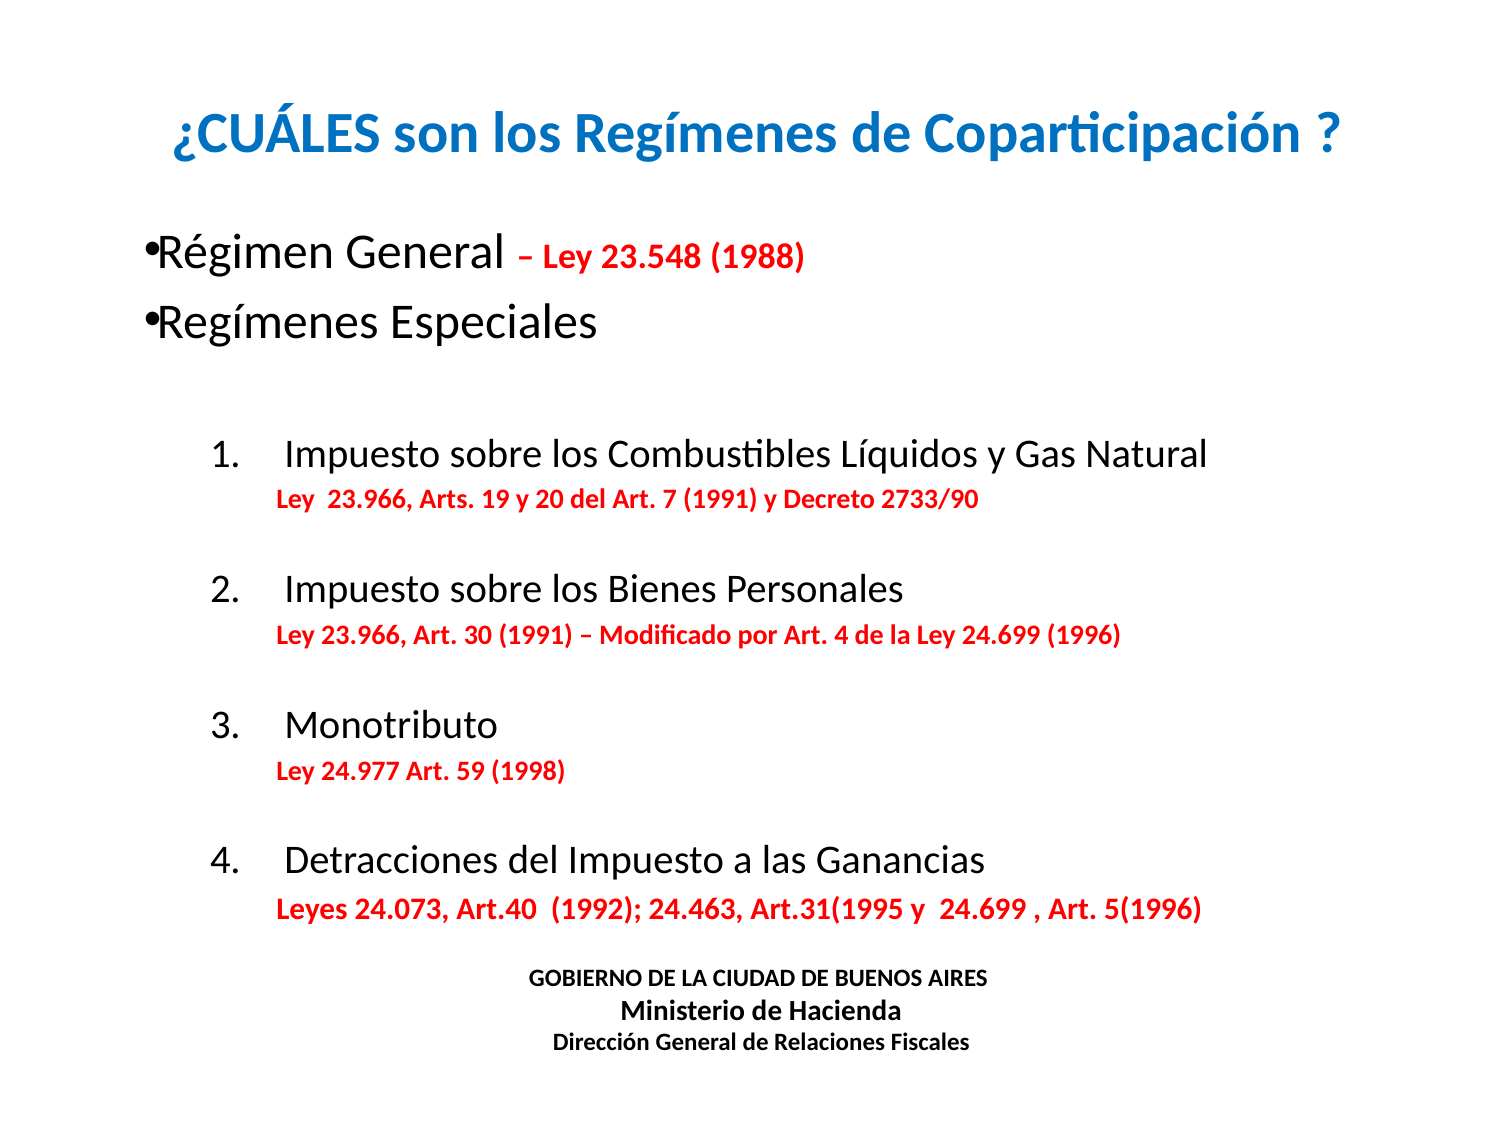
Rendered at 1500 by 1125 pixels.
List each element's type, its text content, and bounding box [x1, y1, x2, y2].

title ¿CUÁLES son los Regímenes de Coparticipación ? [112, 70, 1388, 188]
text_box Régimen General – Ley 23.548 (1988) Regímenes Especiales Impuesto sobre los Combustibles Líquidos y Gas Natural Ley 23.966, Arts. 19 y 20 del Art. 7 (1991) y Decreto 2733/90 Impuesto sobre los Bienes Personales Ley 23.966, Art. 30 (1991) – Modificado por Art. 4 de la Ley 24.699 (1996) Monotributo Ley 24.977 Art. 59 (1998) Detracciones del Impuesto a las Ganancias Leyes 24.073, Art.40 (1992); 24.463, Art.31(1995 y 24.699 , Art. 5(1996) [128, 210, 1407, 938]
footer GOBIERNO DE LA CIUDAD DE BUENOS AIRES Ministerio de Hacienda Dirección General de Relaciones Fiscales [246, 949, 1278, 1068]
